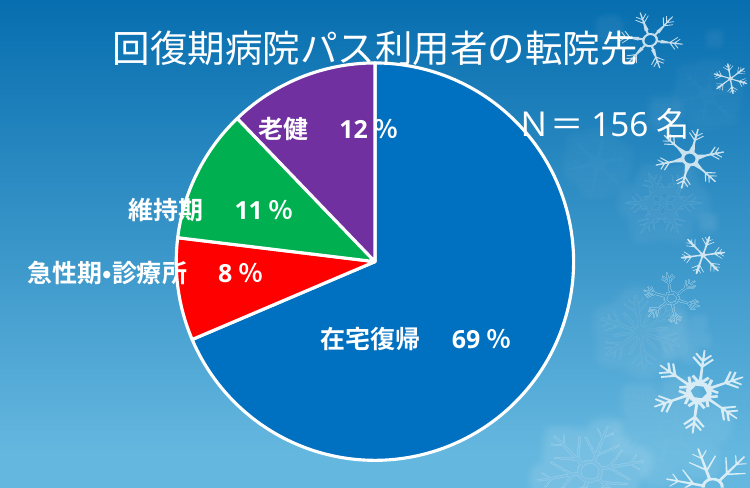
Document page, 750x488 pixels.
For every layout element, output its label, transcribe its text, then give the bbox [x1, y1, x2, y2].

title 回復期病院パス利用者の転院先 [82, 15, 668, 52]
chart [0, 54, 750, 470]
